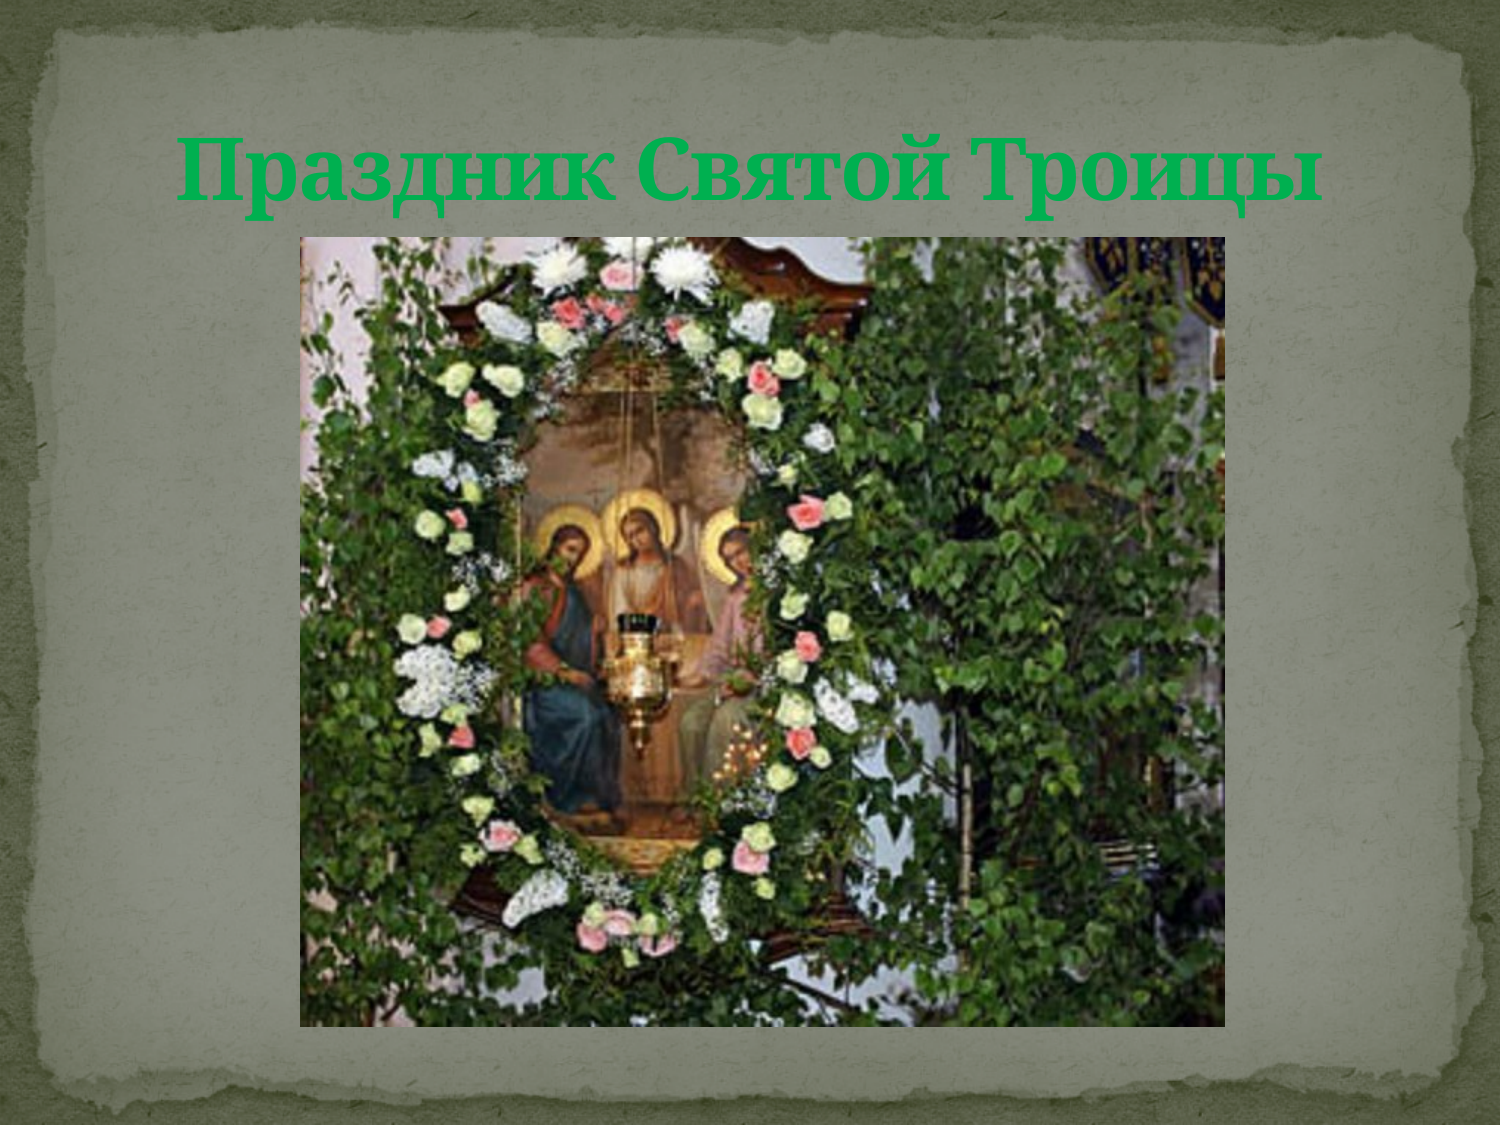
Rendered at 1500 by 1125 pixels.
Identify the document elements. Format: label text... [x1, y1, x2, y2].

picture [300, 237, 1225, 1027]
title Праздник Святой Троицы [74, 24, 1425, 225]
